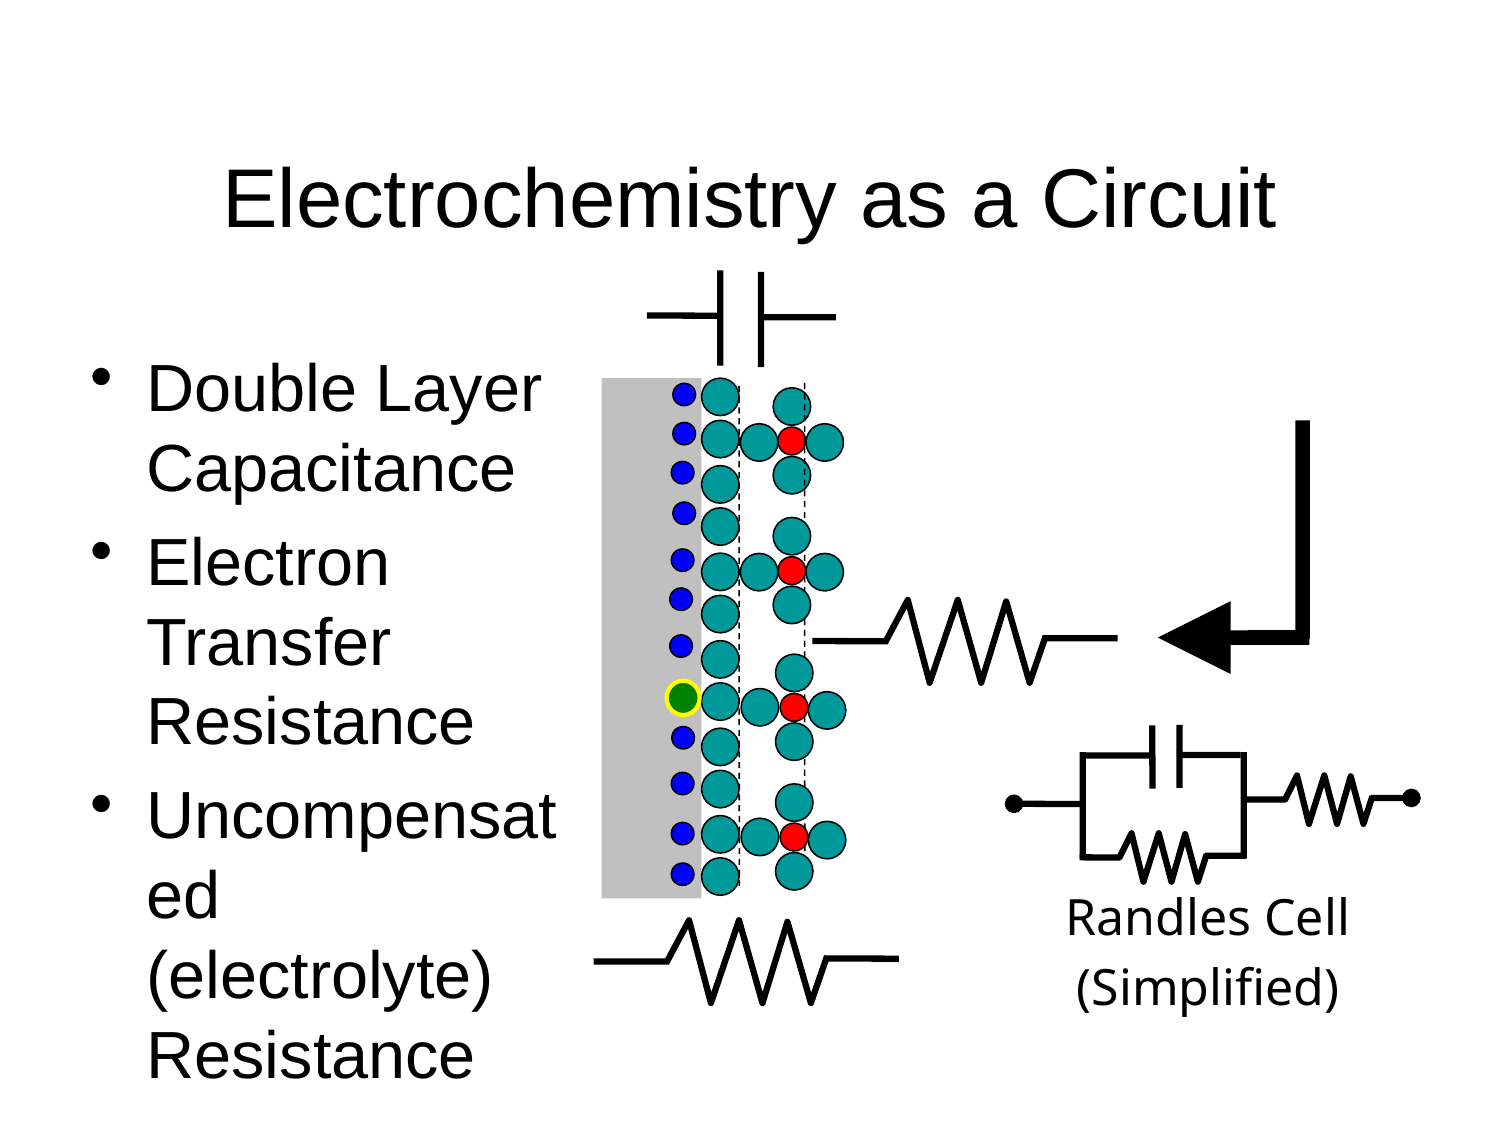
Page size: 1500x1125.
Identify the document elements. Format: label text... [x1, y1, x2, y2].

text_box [593, 919, 900, 1004]
text_box [701, 378, 740, 416]
text_box [601, 378, 702, 899]
text_box [775, 852, 814, 891]
title Electrochemistry as a Circuit [112, 99, 1388, 288]
text_box [741, 688, 779, 727]
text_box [1157, 419, 1310, 640]
text_box [775, 654, 808, 692]
text_box [773, 586, 810, 624]
text_box [671, 461, 694, 484]
text_box [671, 772, 694, 795]
text_box [773, 456, 811, 494]
text_box [672, 502, 696, 525]
text_box [805, 423, 844, 462]
text_box Randles Cell (Simplified) [1050, 891, 1366, 1023]
text_box [671, 726, 695, 749]
text_box [741, 818, 779, 856]
text_box [805, 553, 844, 591]
text_box [669, 634, 693, 658]
text_box [701, 465, 740, 504]
text_box [701, 640, 740, 679]
text_box [778, 556, 806, 585]
text_box [671, 548, 694, 572]
text_box [808, 691, 846, 730]
text_box [672, 383, 696, 406]
text_box [701, 682, 740, 721]
text_box [740, 553, 778, 591]
text_box [780, 823, 808, 851]
text_box [808, 821, 846, 859]
text_box [701, 815, 739, 854]
text_box [701, 770, 740, 808]
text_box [1013, 724, 1412, 883]
text_box [701, 857, 740, 896]
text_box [646, 269, 837, 368]
text_box [666, 680, 700, 716]
text_box [701, 507, 740, 546]
text_box [773, 517, 811, 555]
text_box [671, 822, 694, 845]
text_box [773, 387, 811, 426]
text_box [672, 422, 696, 445]
text_box [671, 863, 694, 886]
text_box [778, 427, 806, 455]
text_box [740, 423, 778, 462]
text_box [775, 722, 814, 761]
text_box [701, 728, 739, 766]
text_box [701, 553, 740, 591]
text_box [701, 420, 740, 458]
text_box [812, 599, 1118, 683]
text_box [775, 783, 814, 822]
text_box [780, 693, 808, 722]
text_box [669, 587, 693, 611]
list Double Layer Capacitance Electron Transfer Resistance Uncompensated (electrolyte) Resistance [75, 337, 600, 1075]
text_box [701, 595, 740, 633]
